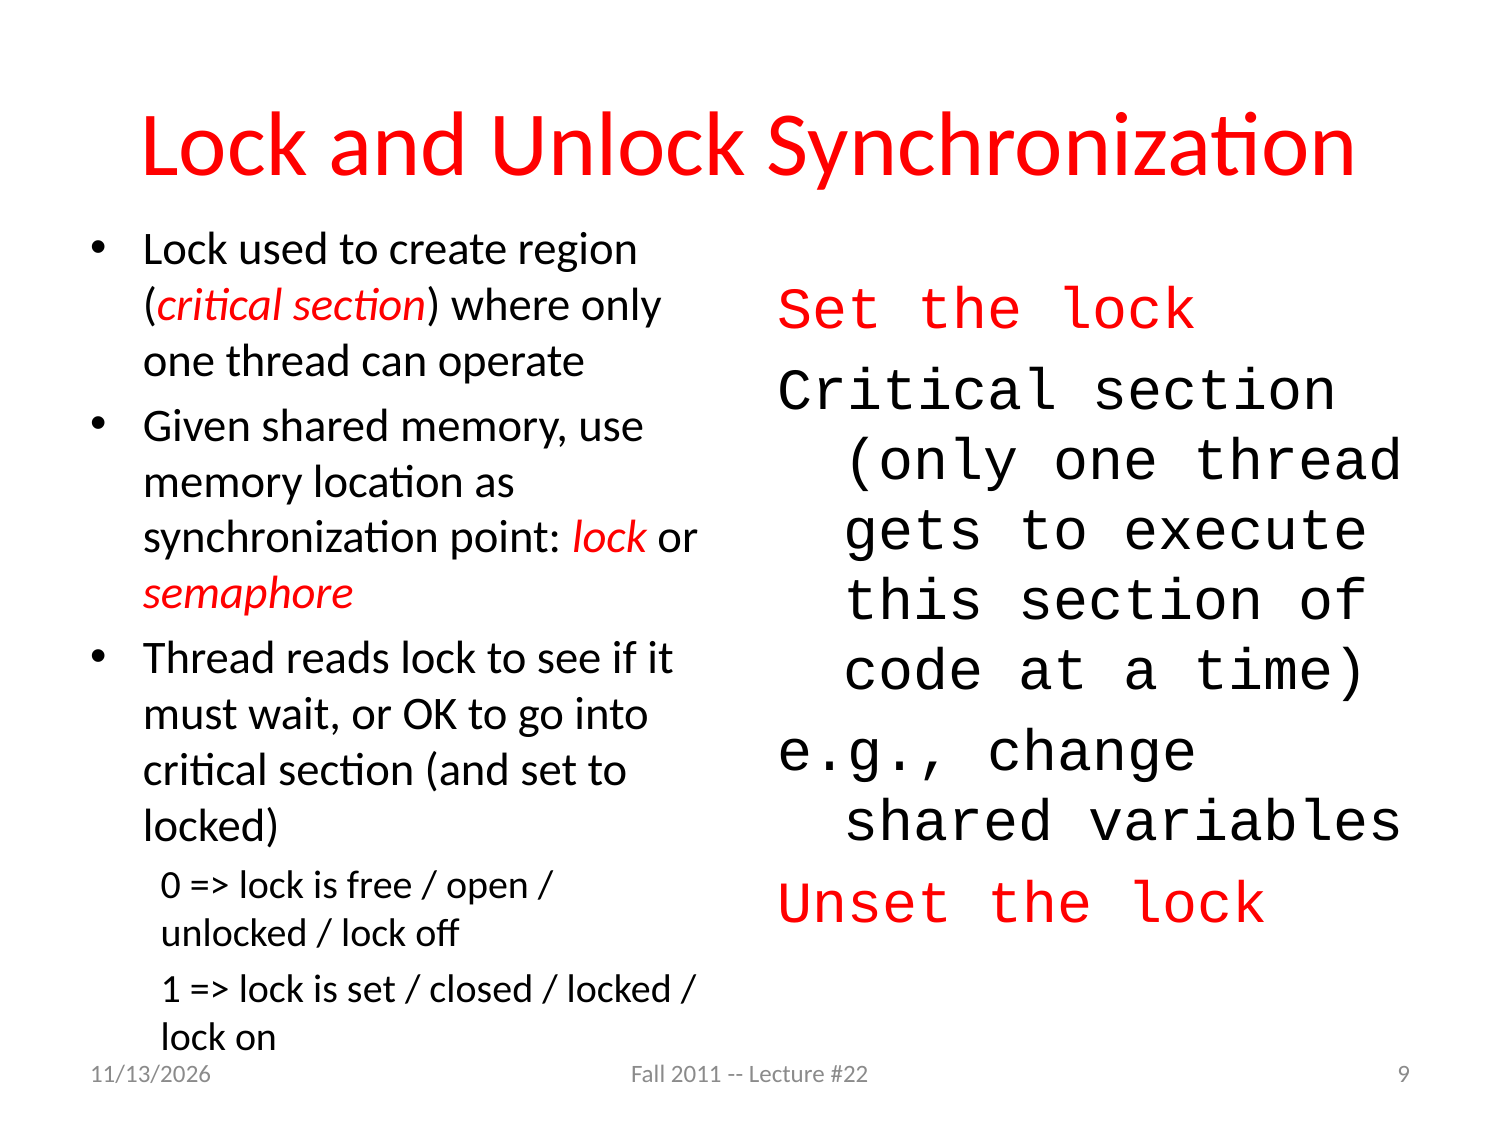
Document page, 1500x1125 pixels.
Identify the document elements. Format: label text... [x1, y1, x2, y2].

list Lock used to create region (critical section) where only one thread can operate Given shared memory, use memory location as synchronization point: lock or semaphore Thread reads lock to see if it must wait, or OK to go into critical section (and set to locked) 0 => lock is free / open / unlocked / lock off 1 => lock is set / closed / locked / lock on [75, 210, 748, 1073]
title Lock and Unlock Synchronization [75, 45, 1425, 233]
footer Fall 2011 -- Lecture #22 [512, 1042, 988, 1103]
slide_number 9 [1074, 1042, 1425, 1103]
list Set the lock Critical section (only one thread gets to execute this section of code at a time) e.g., change shared variables Unset the lock [762, 262, 1425, 1082]
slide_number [75, 1042, 425, 1103]
